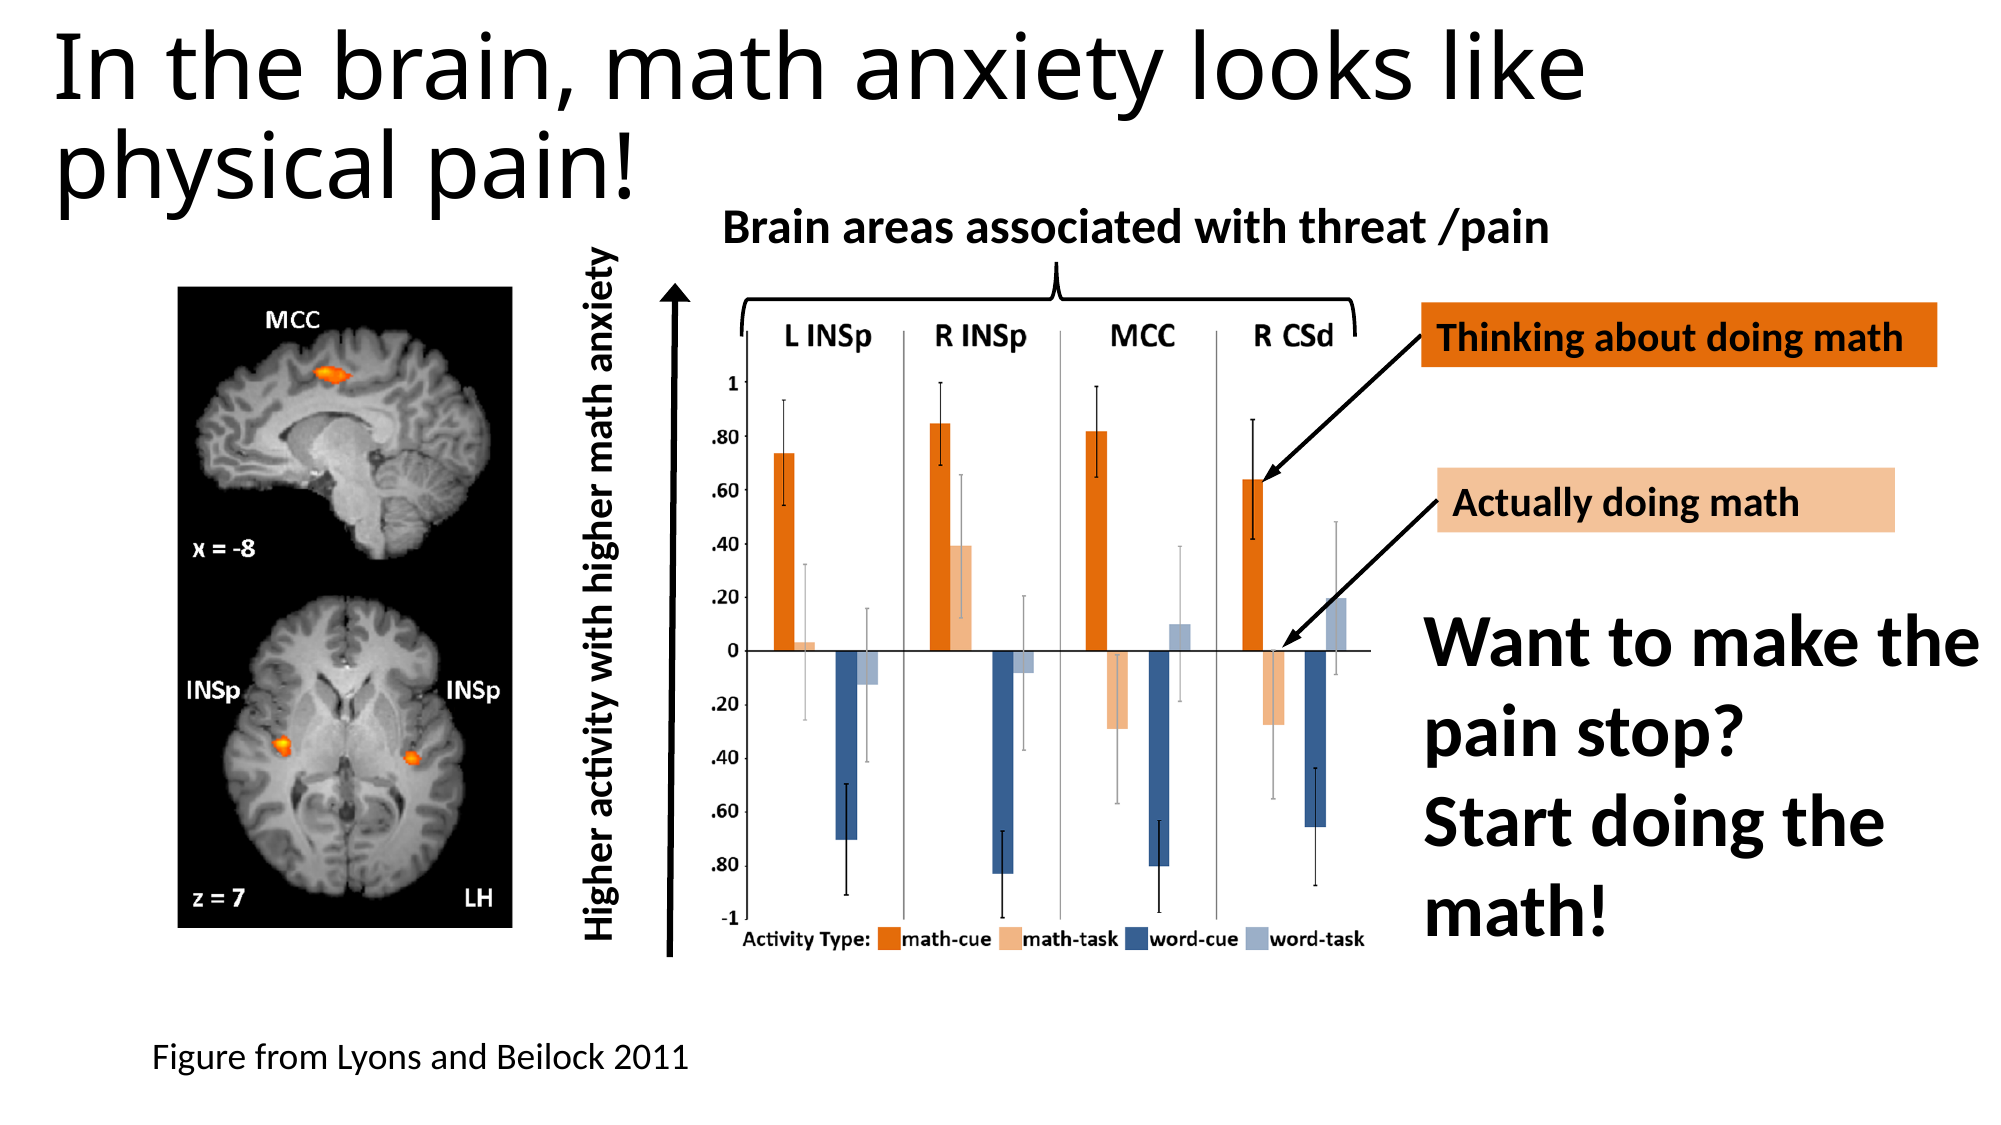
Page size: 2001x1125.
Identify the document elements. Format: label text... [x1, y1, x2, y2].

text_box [1261, 335, 1422, 483]
text_box Thinking about doing math [1421, 302, 1938, 368]
text_box [743, 261, 1354, 308]
text_box Figure from Lyons and Beilock 2011 [137, 1024, 744, 1085]
title In the brain, math anxiety looks like physical pain! [644, 10, 1941, 229]
text_box Actually doing math [1437, 467, 1895, 533]
text_box Want to make the pain stop? Start doing the math! [1408, 584, 2000, 959]
title In the brain, math anxiety looks like physical pain! [39, 10, 562, 229]
picture [173, 282, 522, 932]
text_box Higher activity with higher math anxiety [562, 0, 644, 958]
picture [710, 308, 1375, 958]
text_box Brain areas associated with threat /pain [707, 186, 1604, 262]
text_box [1281, 500, 1438, 648]
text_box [669, 282, 676, 958]
